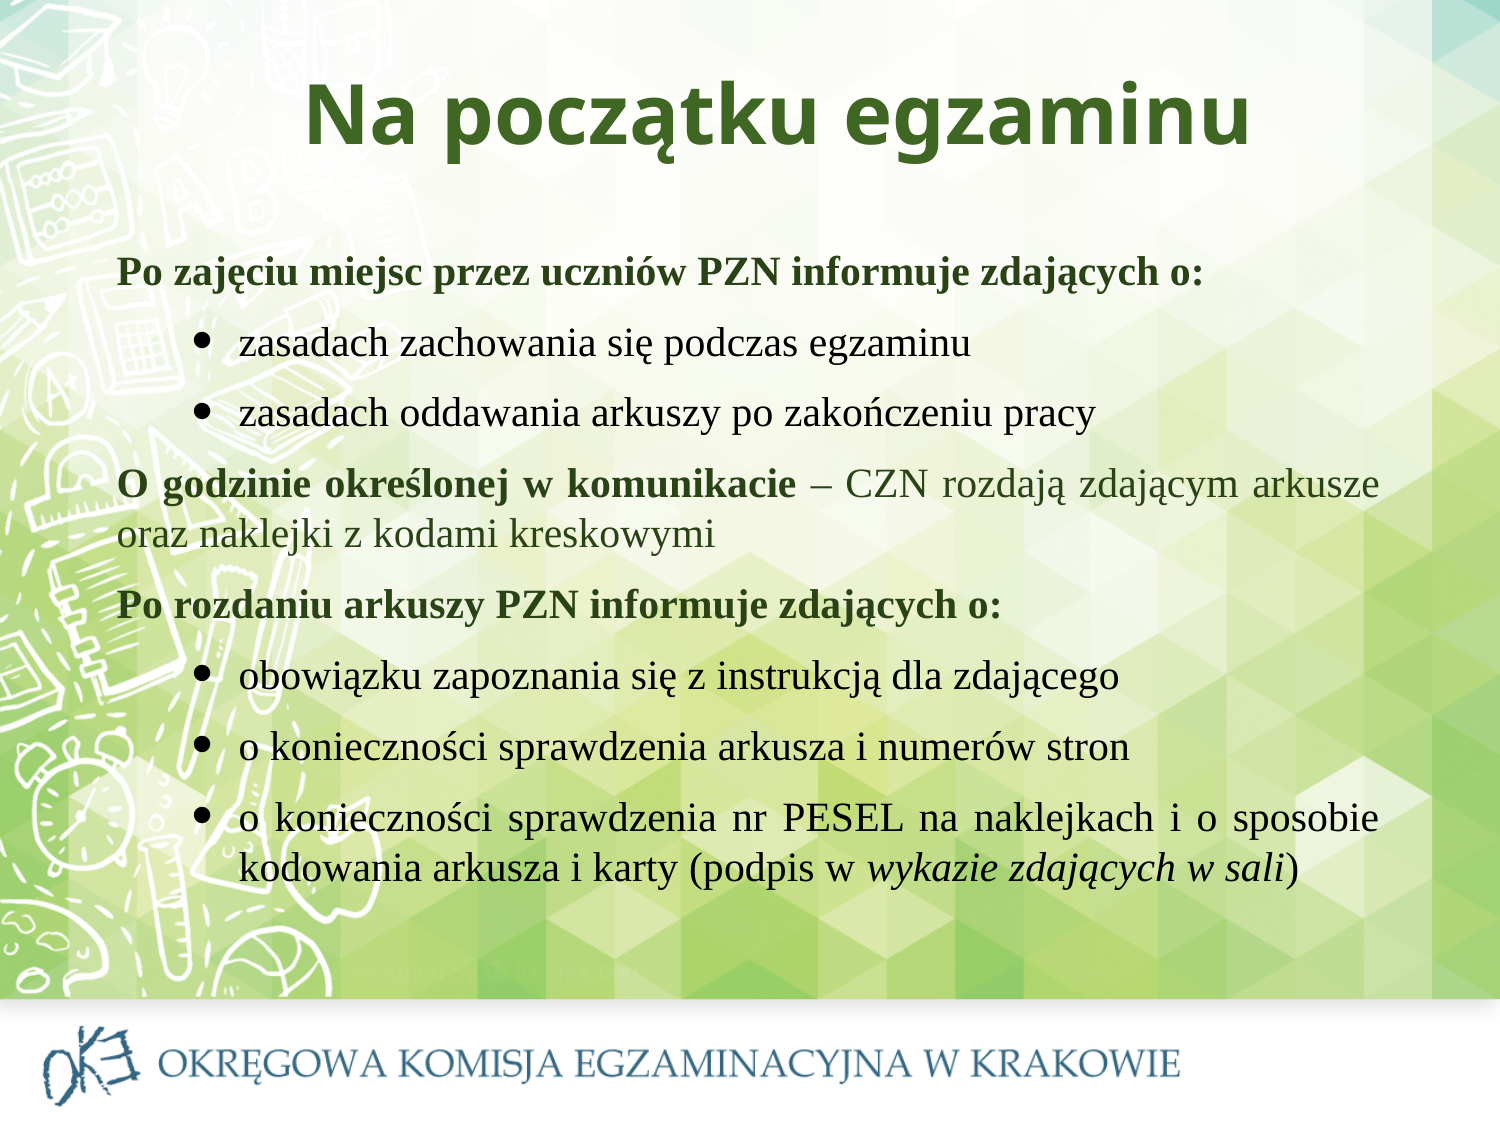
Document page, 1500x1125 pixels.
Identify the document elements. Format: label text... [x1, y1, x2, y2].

title Na początku egzaminu [146, 0, 1410, 274]
list Po zajęciu miejsc przez uczniów PZN informuje zdających o: zasadach zachowania się podczas egzaminu zasadach oddawania arkuszy po zakończeniu pracy O godzinie określonej w komunikacie – CZN rozdają zdającym arkusze oraz naklejki z kodami kreskowymi Po rozdaniu arkuszy PZN informuje zdających o: obowiązku zapoznania się z instrukcją dla zdającego o konieczności sprawdzenia arkusza i numerów stron o konieczności sprawdzenia nr PESEL na naklejkach i o sposobie kodowania arkusza i karty (podpis w wykazie zdających w sali) [101, 235, 1396, 938]
